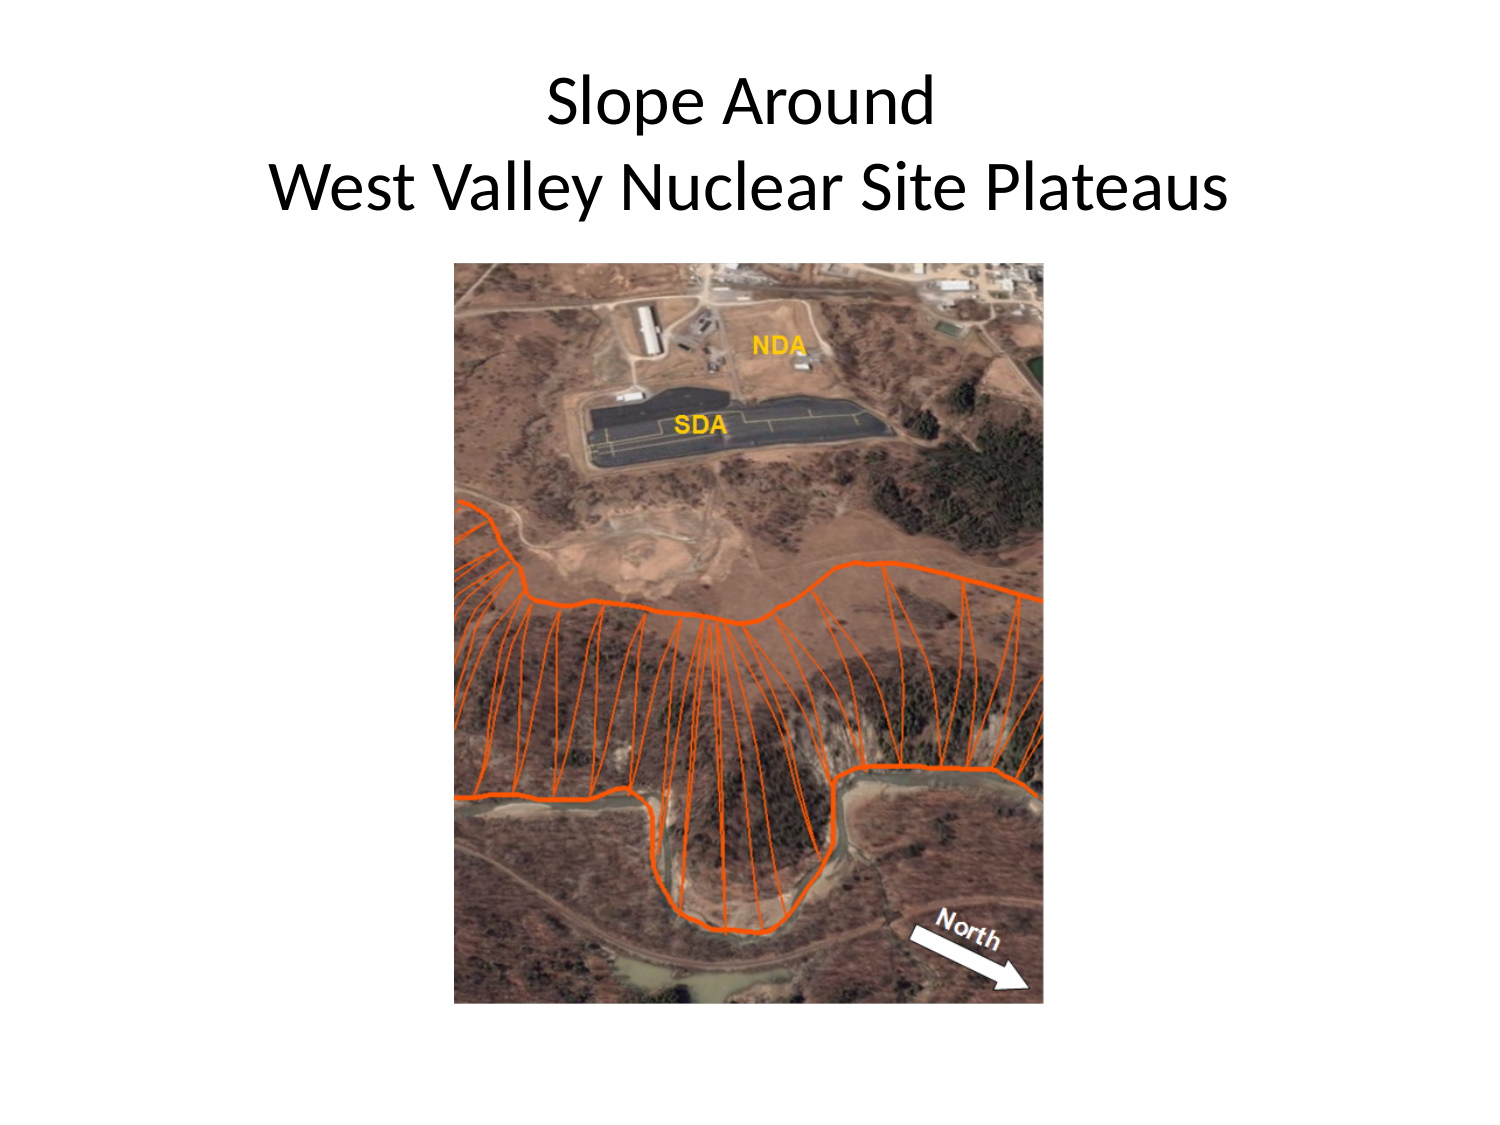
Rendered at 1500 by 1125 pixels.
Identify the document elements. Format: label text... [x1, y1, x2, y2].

title Slope Around West Valley Nuclear Site Plateaus [75, 45, 1425, 233]
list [453, 262, 1047, 1006]
